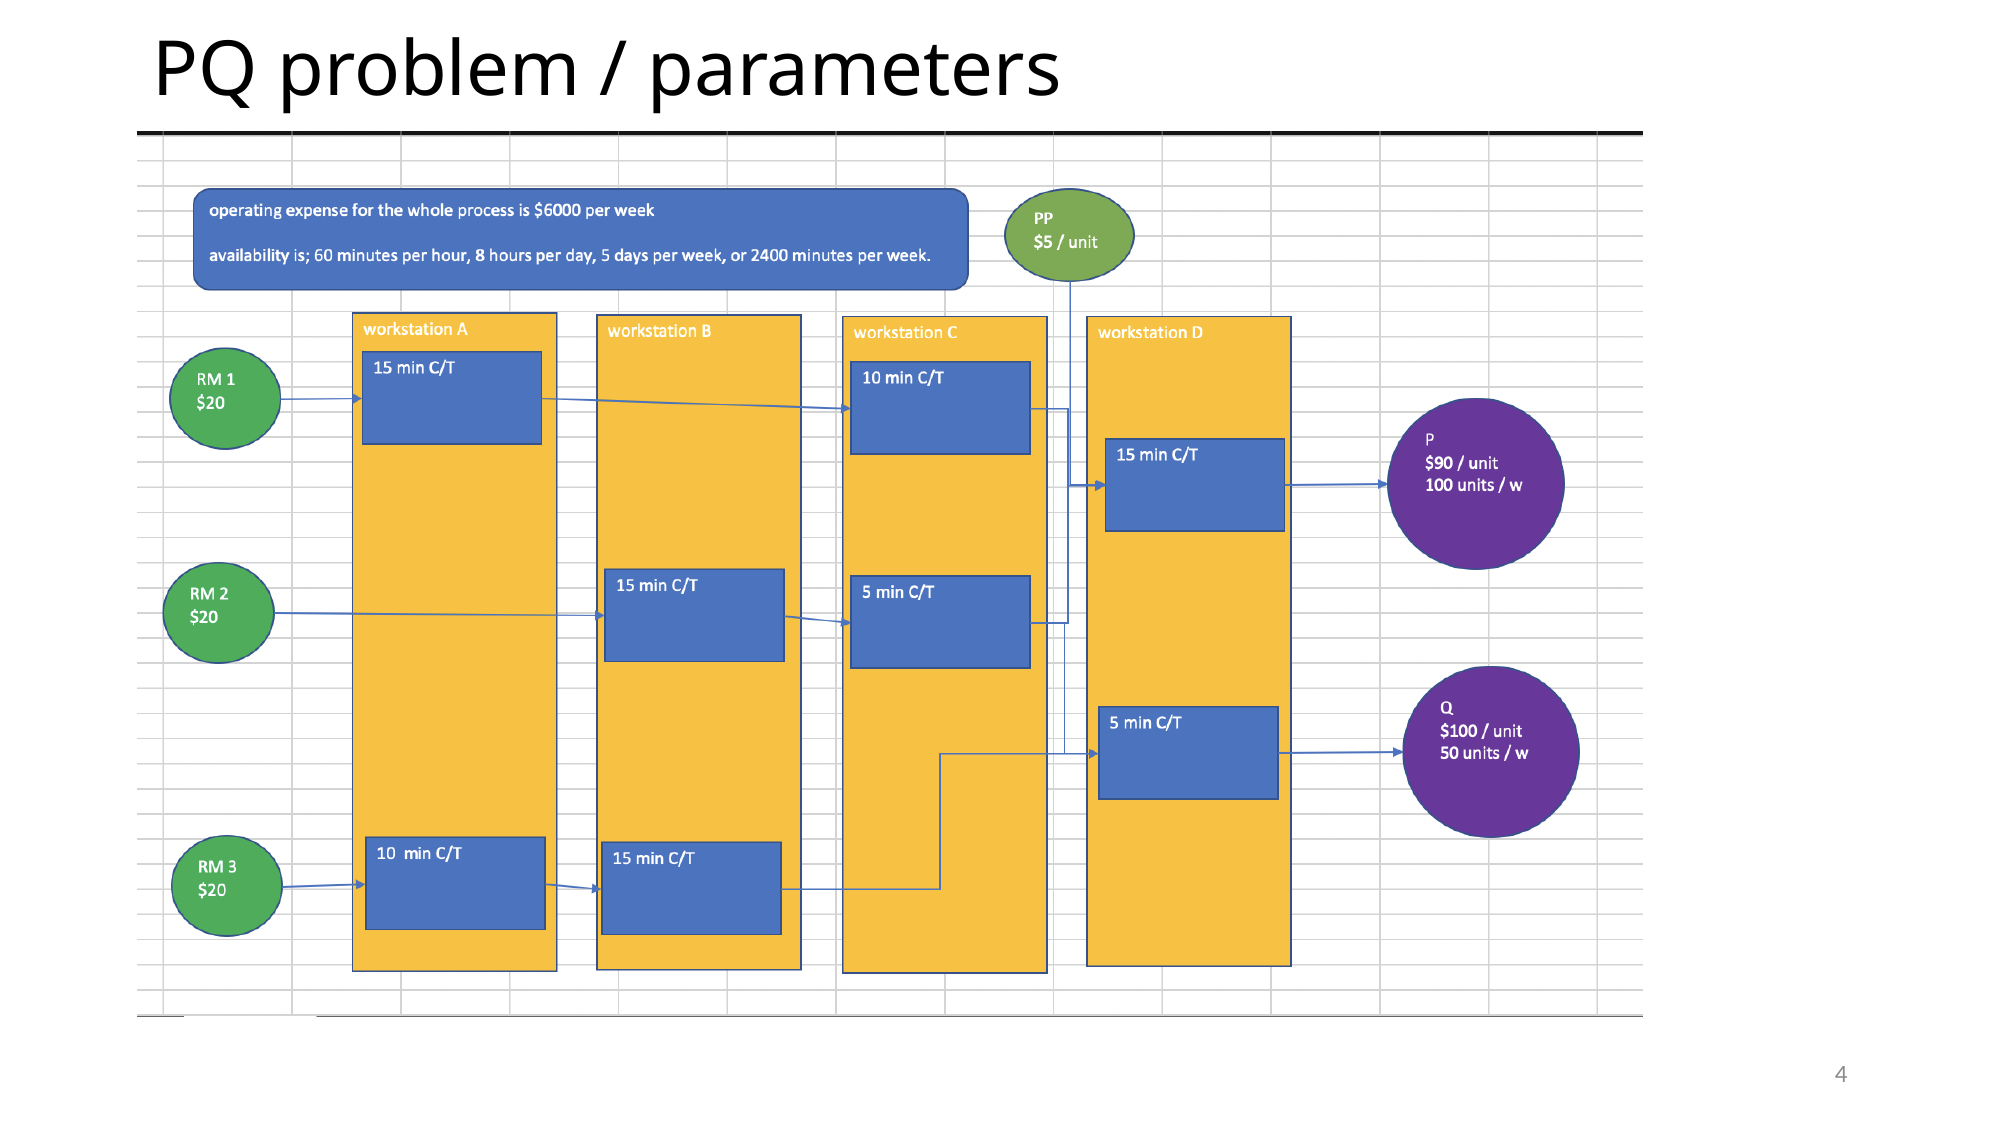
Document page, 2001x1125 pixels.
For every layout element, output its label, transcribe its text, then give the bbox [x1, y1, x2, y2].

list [137, 131, 1643, 1017]
slide_number 4 [1412, 1042, 1863, 1103]
title PQ problem / parameters [137, 22, 1863, 120]
